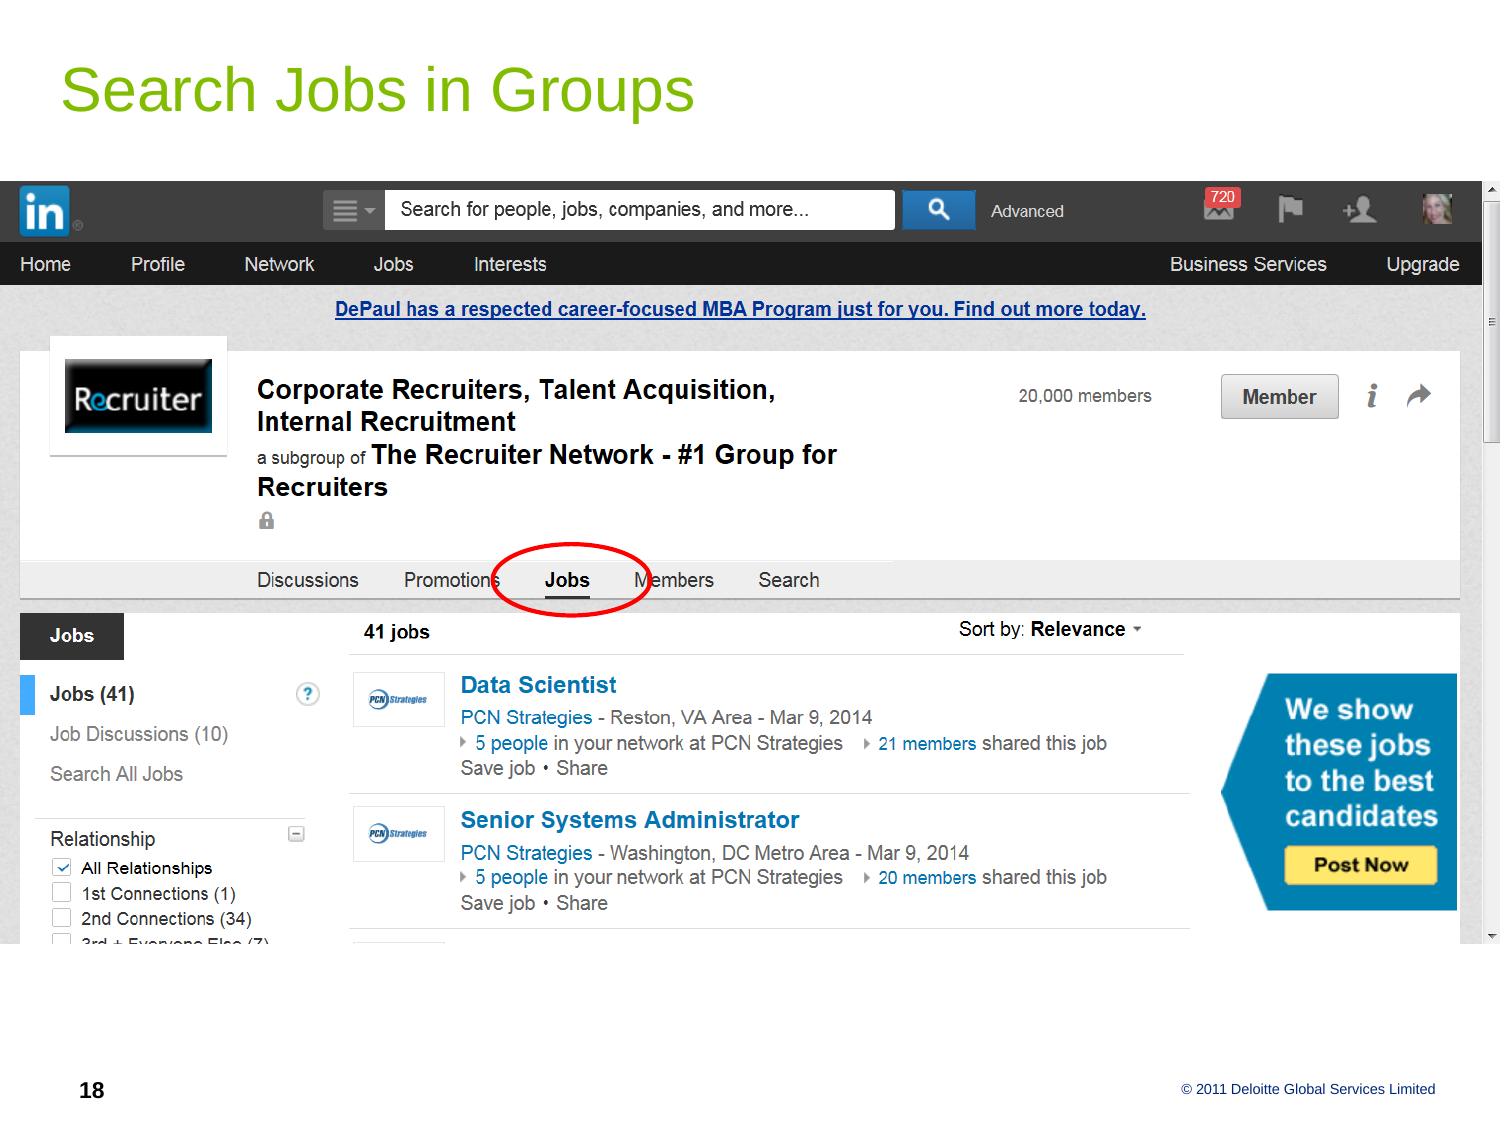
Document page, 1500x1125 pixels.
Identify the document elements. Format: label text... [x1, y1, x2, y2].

title Search Jobs in Groups [60, 48, 1437, 179]
slide_number 18 [58, 1075, 105, 1099]
picture [0, 181, 1500, 944]
